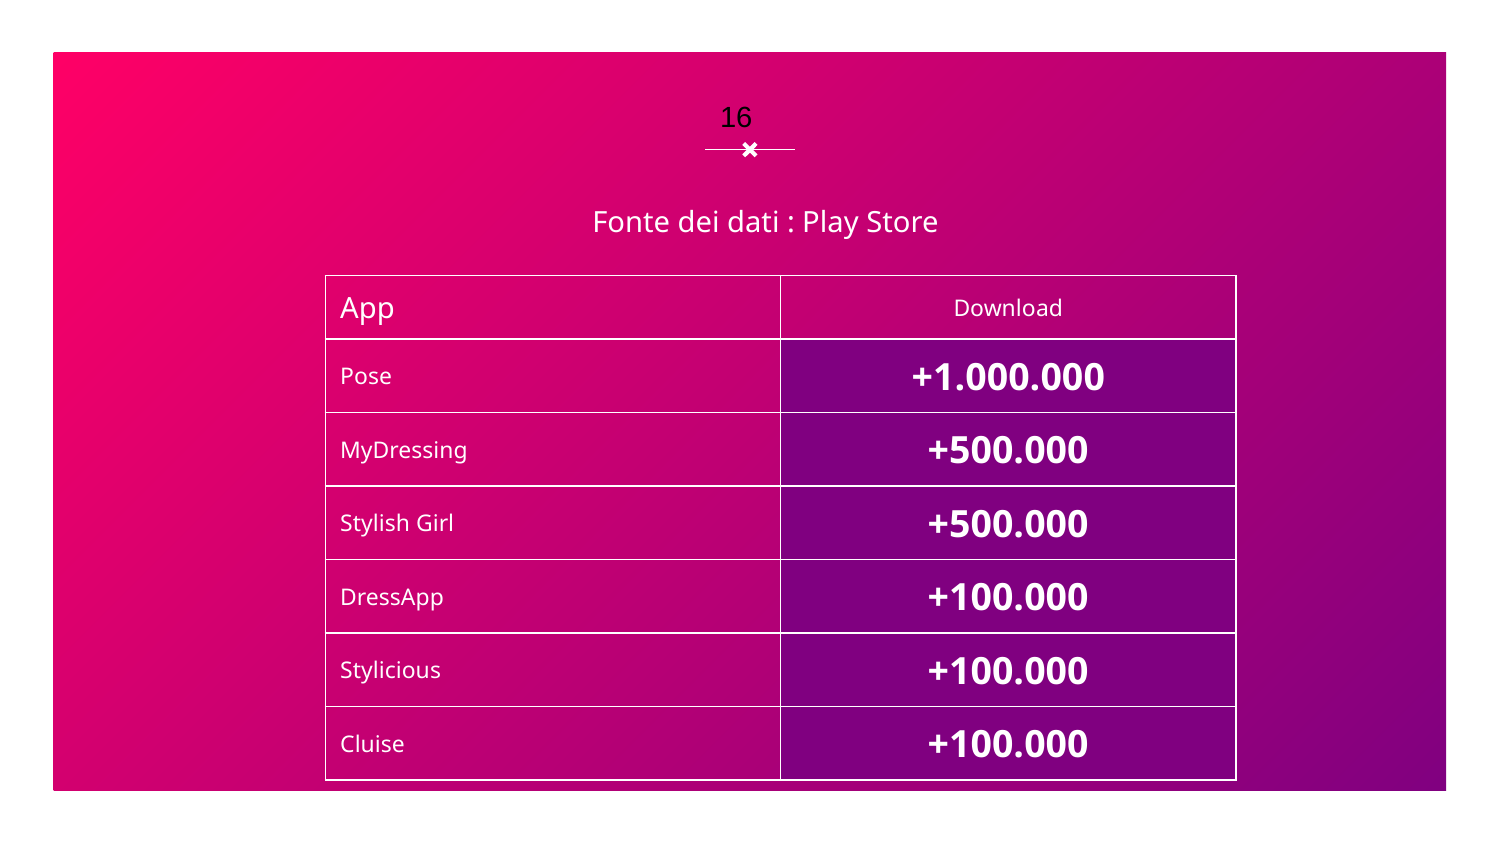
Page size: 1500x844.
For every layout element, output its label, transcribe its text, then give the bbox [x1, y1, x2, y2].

table_cell Cluise [326, 707, 780, 779]
table_cell +1.000.000 [781, 340, 1235, 412]
table_cell Pose [326, 340, 780, 412]
table_cell +100.000 [781, 560, 1235, 632]
table_cell +500.000 [781, 413, 1235, 485]
table_cell +100.000 [781, 707, 1235, 779]
table_cell Stylish Girl [326, 487, 780, 559]
table_cell +500.000 [781, 487, 1235, 559]
slide_number 16 [705, 83, 795, 149]
table_cell Stylicious [326, 634, 780, 706]
table_cell DressApp [326, 560, 780, 632]
title Fonte dei dati : Play Store [69, 211, 1462, 276]
table_header App [326, 276, 780, 338]
table_cell MyDressing [326, 413, 780, 485]
table_header Download [781, 276, 1235, 338]
table_cell +100.000 [781, 634, 1235, 706]
